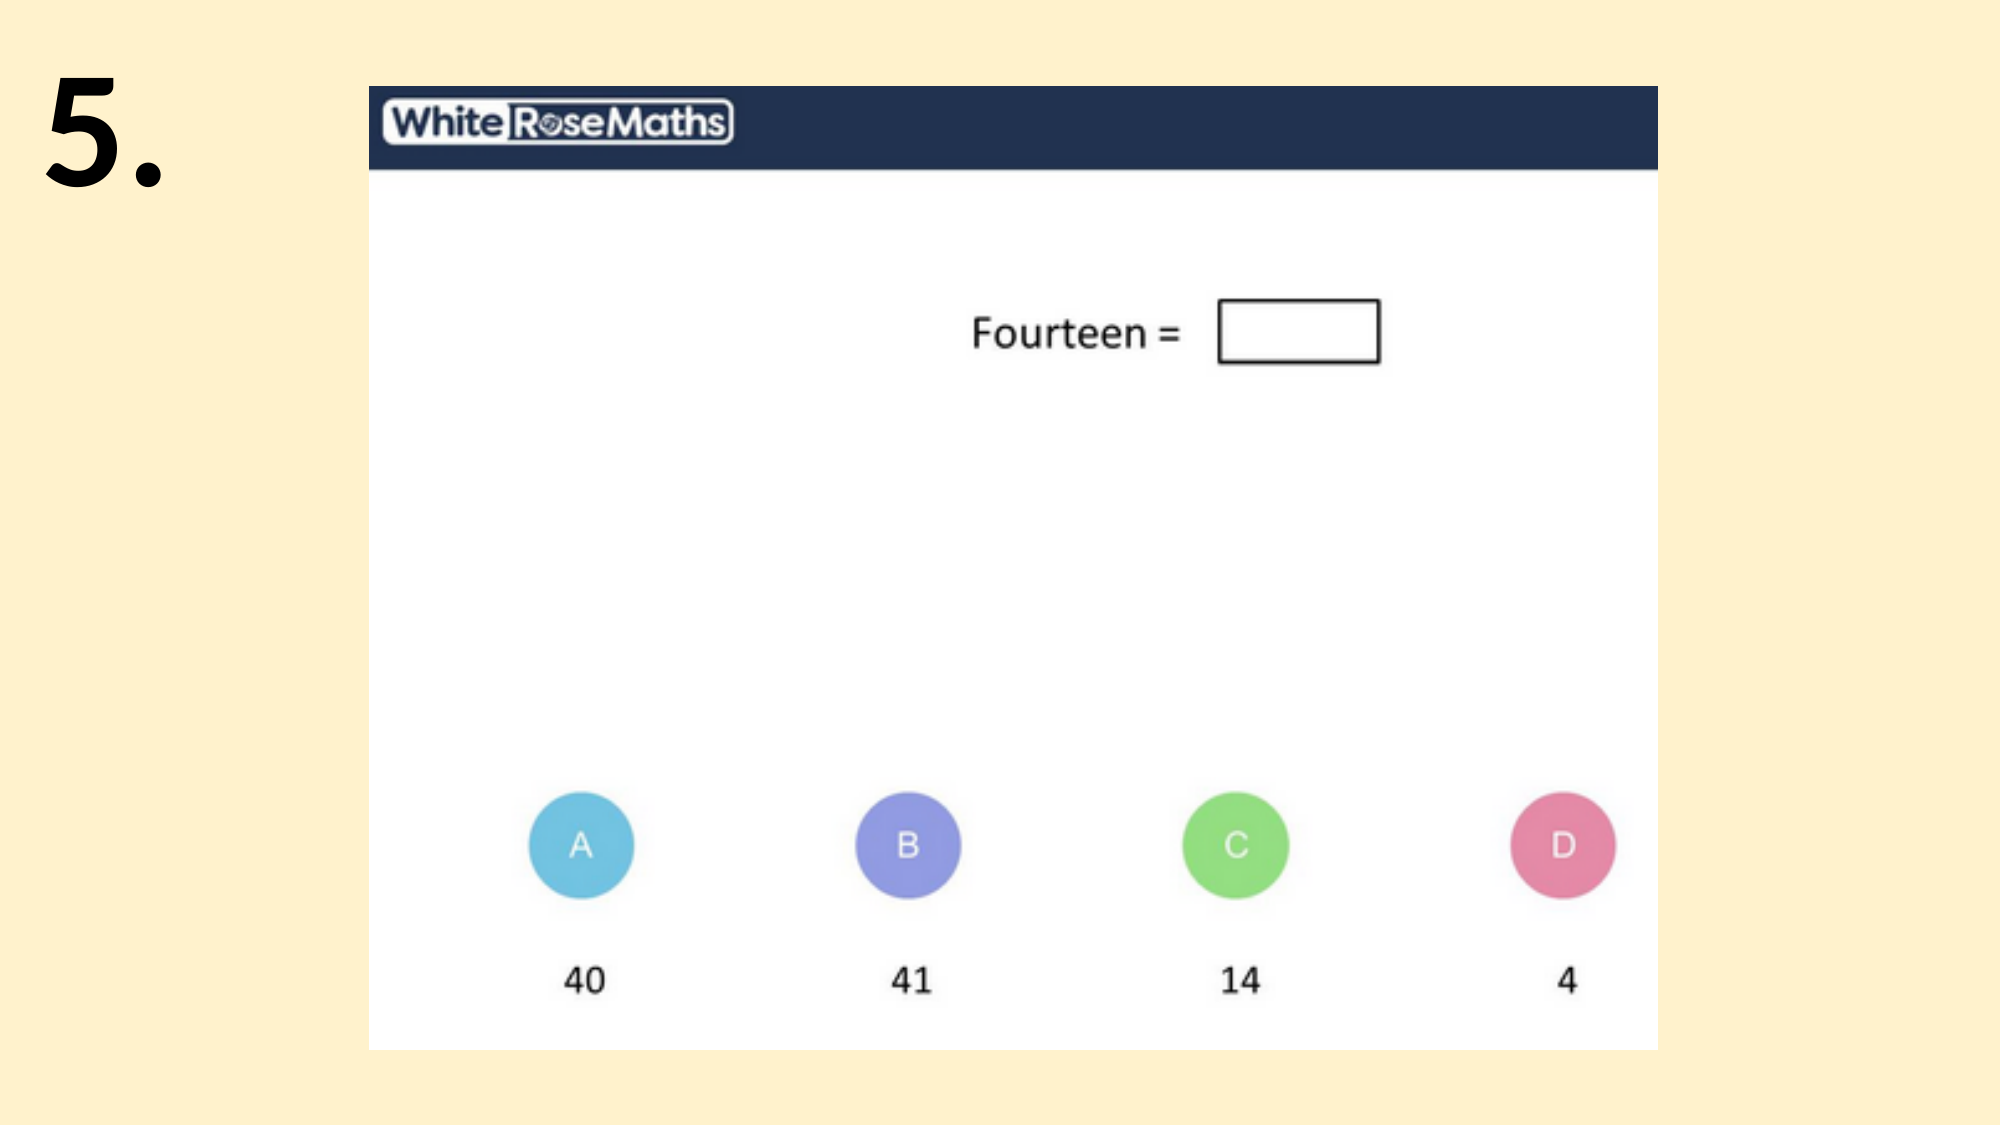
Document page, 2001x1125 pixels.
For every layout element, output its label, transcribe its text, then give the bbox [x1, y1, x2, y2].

text_box 5. [26, 12, 188, 228]
picture [369, 86, 1658, 1050]
